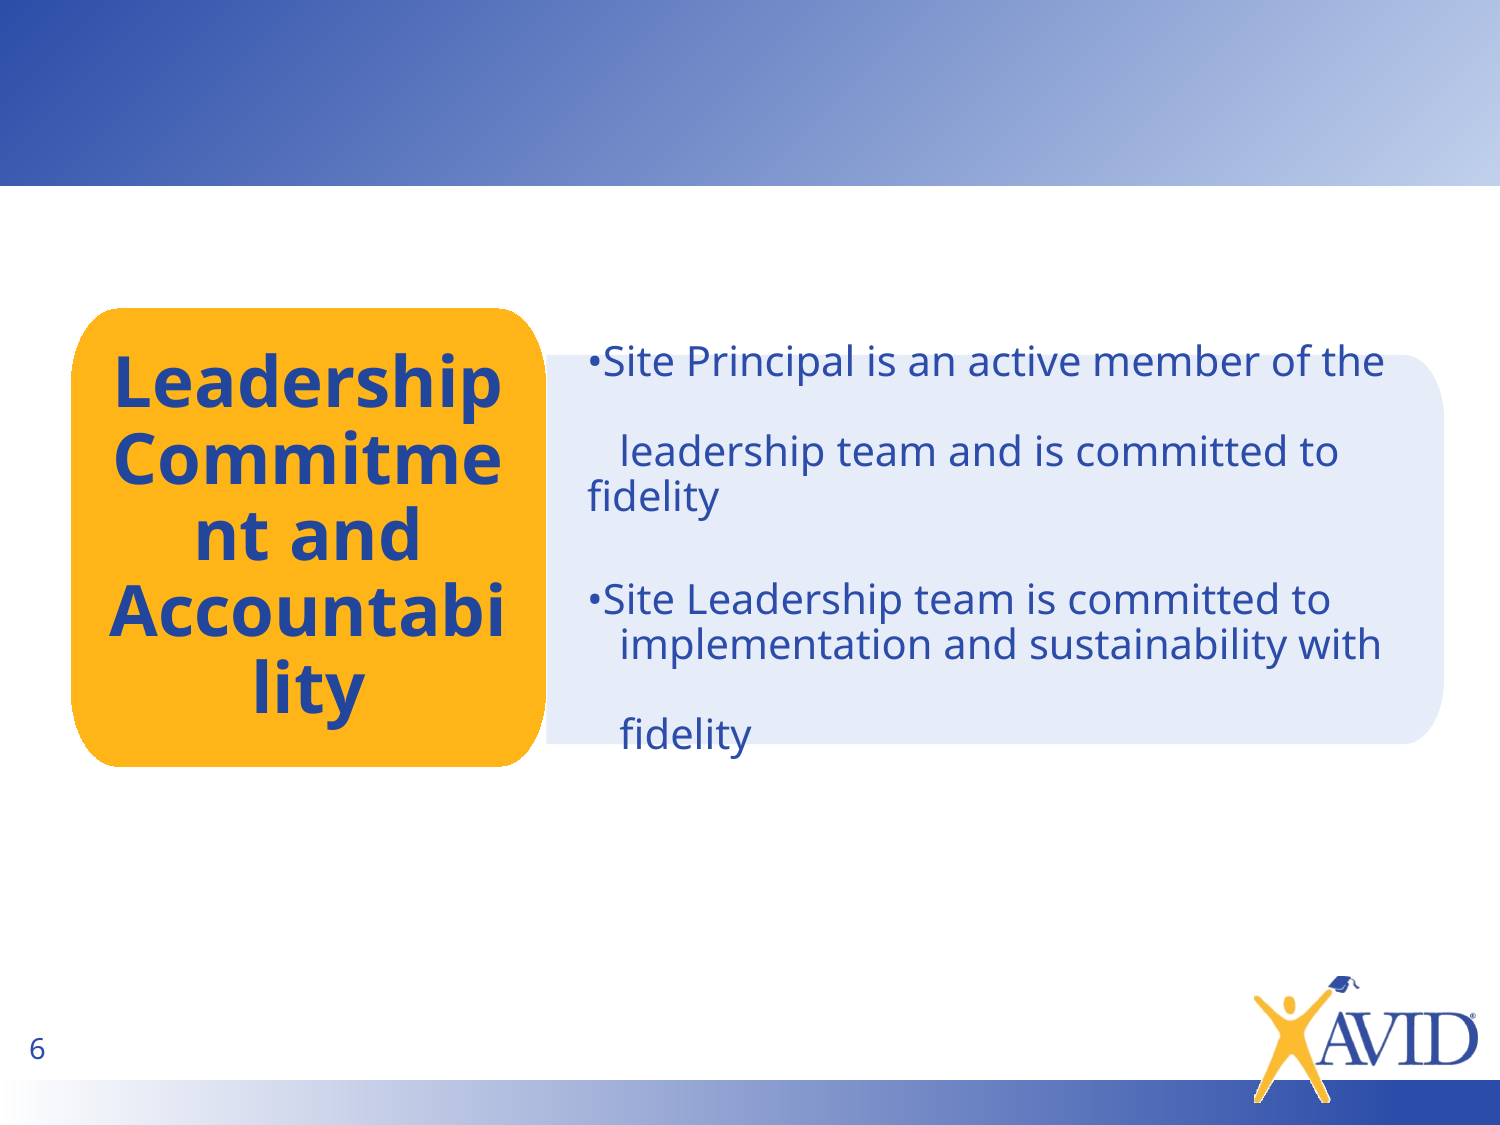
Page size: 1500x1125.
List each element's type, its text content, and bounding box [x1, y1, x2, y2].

slide_number 6 [14, 1020, 365, 1080]
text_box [69, 307, 1445, 768]
picture [1254, 976, 1478, 1103]
